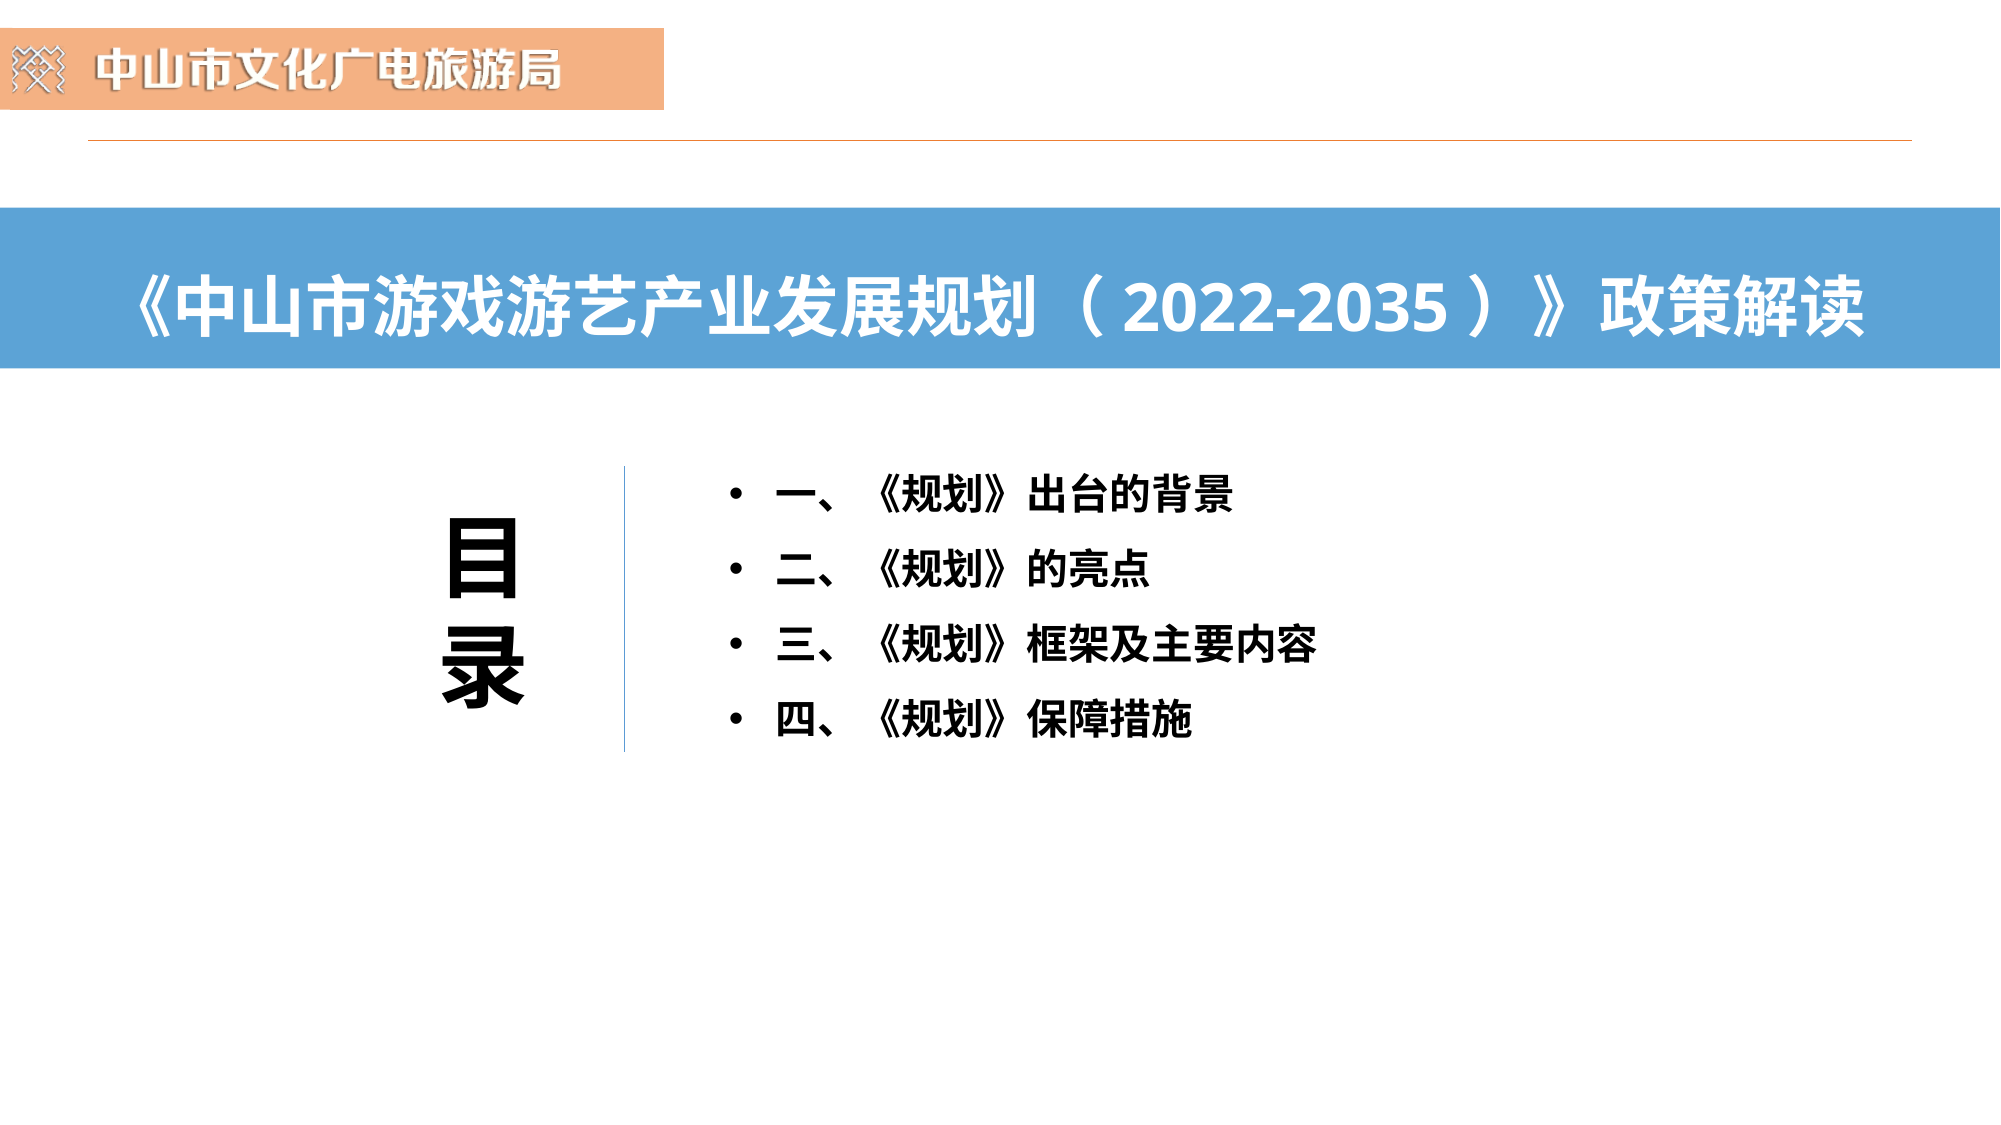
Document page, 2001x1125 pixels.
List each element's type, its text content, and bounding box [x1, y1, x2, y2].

text_box [0, 207, 2000, 369]
picture [9, 28, 664, 110]
text_box 目 录 [422, 491, 534, 727]
text_box 《中山市游戏游艺产业发展规划（2022-2035）》政策解读 [77, 217, 1895, 353]
text_box 一、《规划》出台的背景 二、《规划》的亮点 三、《规划》框架及主要内容 四、《规划》保障措施 [714, 435, 1498, 751]
text_box [0, 27, 13, 111]
